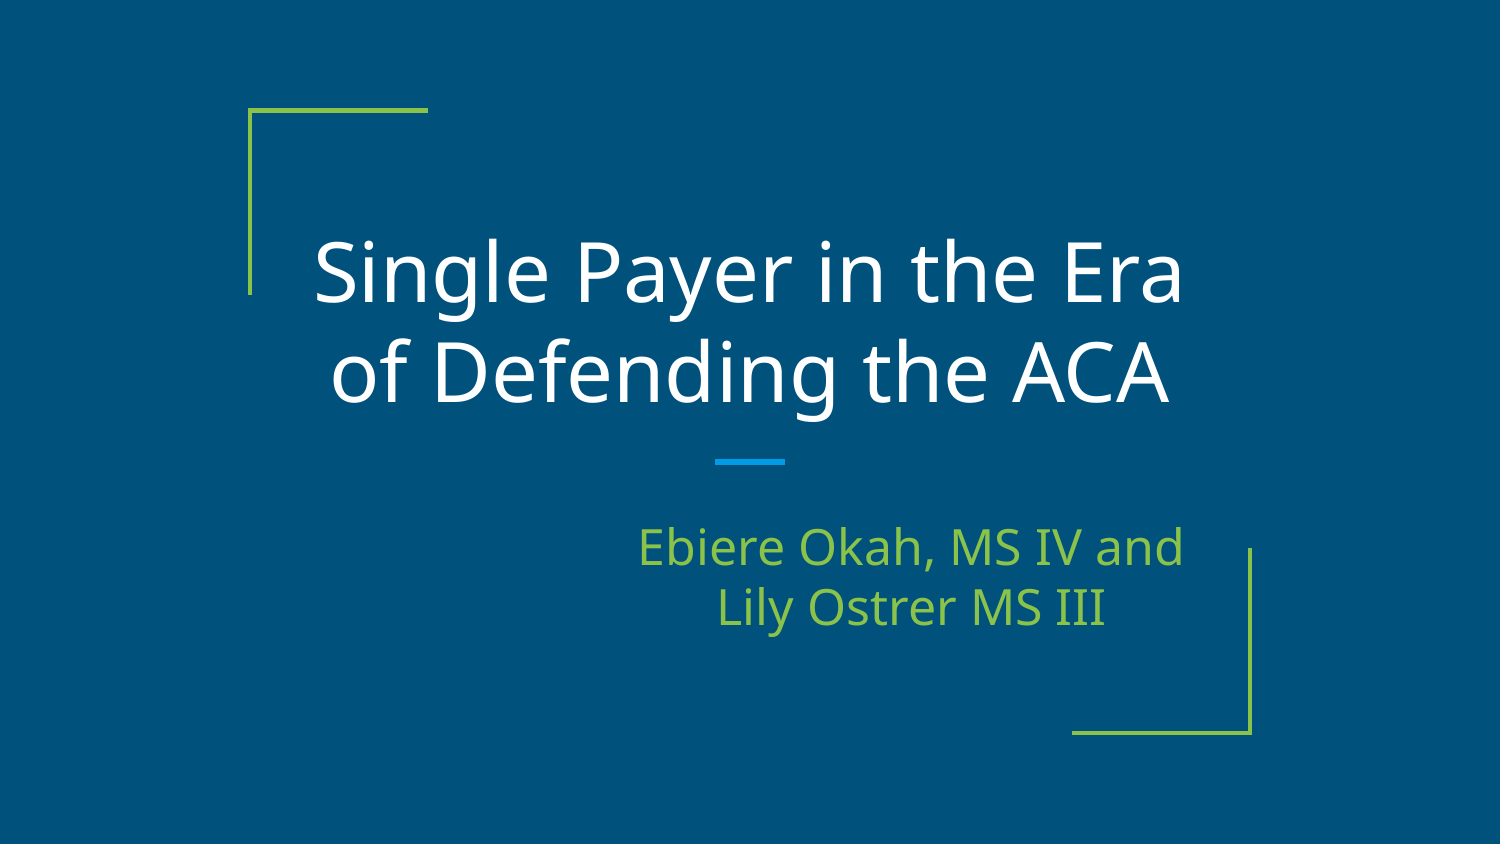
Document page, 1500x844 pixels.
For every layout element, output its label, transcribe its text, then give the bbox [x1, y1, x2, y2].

title Single Payer in the Era of Defending the ACA [275, 195, 1225, 435]
subtitle Ebiere Okah, MS IV and Lily Ostrer MS III [598, 500, 1225, 650]
